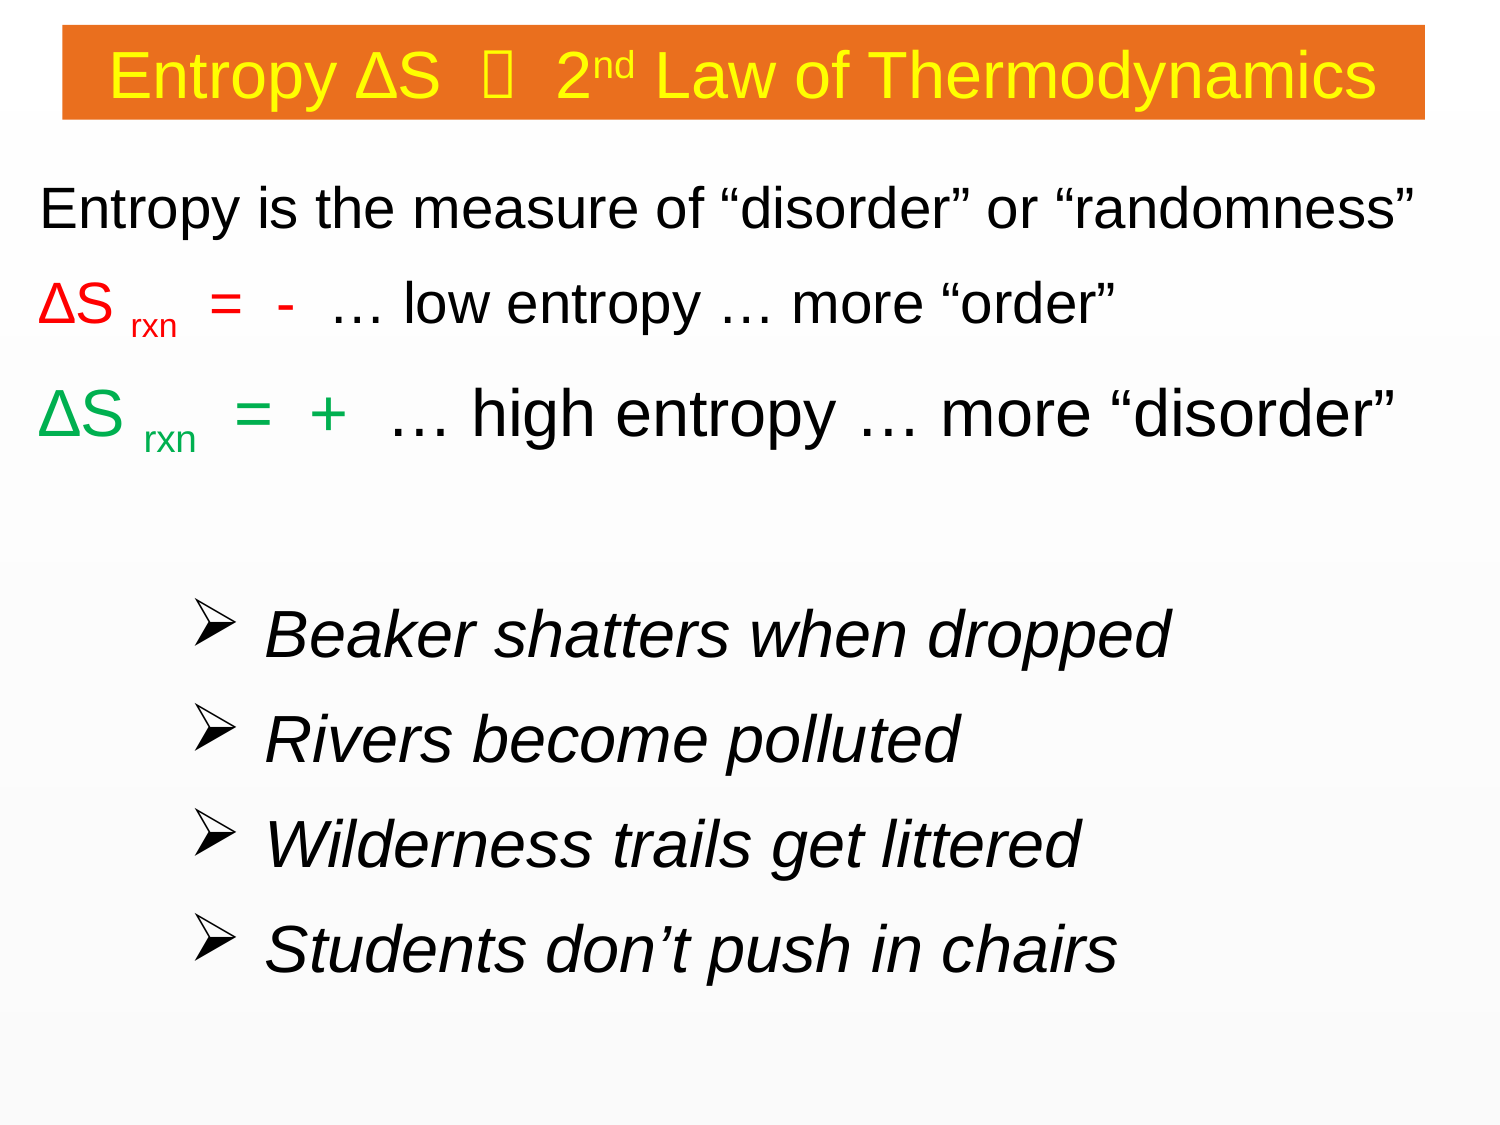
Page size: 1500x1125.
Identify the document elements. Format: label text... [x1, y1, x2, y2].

text_box Entropy is the measure of “disorder” or “randomness” ∆S rxn = - … low entropy … more “order” ∆S rxn = + … high entropy … more “disorder” Beaker shatters when dropped Rivers become polluted Wilderness trails get littered Students don’t push in chairs [24, 162, 1475, 1098]
text_box Entropy ∆S  2nd Law of Thermodynamics [62, 24, 1425, 120]
